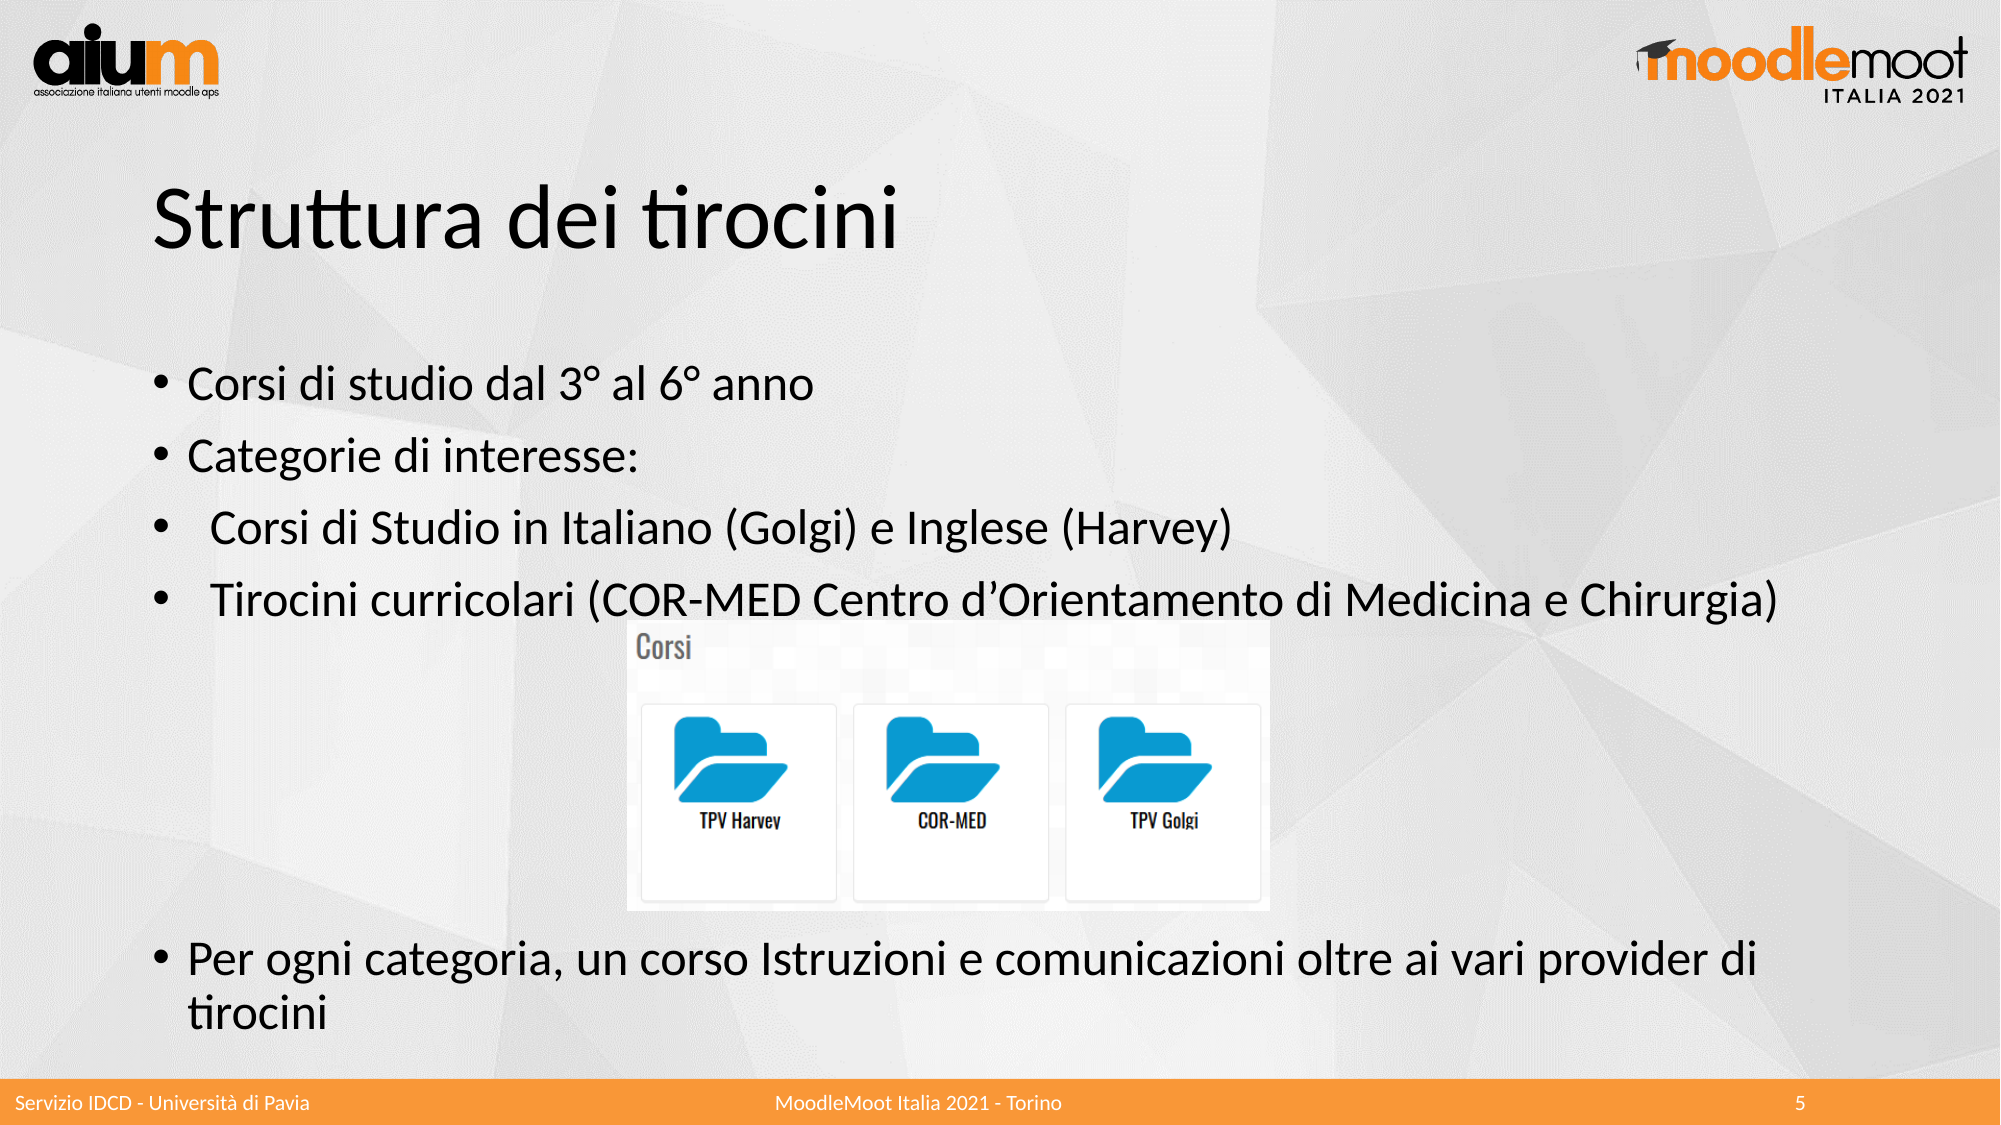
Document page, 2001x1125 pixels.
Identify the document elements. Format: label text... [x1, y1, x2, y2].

list Corsi di studio dal 3° al 6° anno Categorie di interesse: Corsi di Studio in Italiano (Golgi) e Inglese (Harvey) Tirocini curricolari (COR-MED Centro d’Orientamento di Medicina e Chirurgia) Per ogni categoria, un corso Istruzioni e comunicazioni oltre ai vari provider di tirocini [137, 349, 1863, 1064]
title Struttura dei tirocini [137, 110, 1863, 328]
list Servizio IDCD - Università di Pavia [0, 1083, 613, 1125]
picture [0, 0, 2001, 1125]
